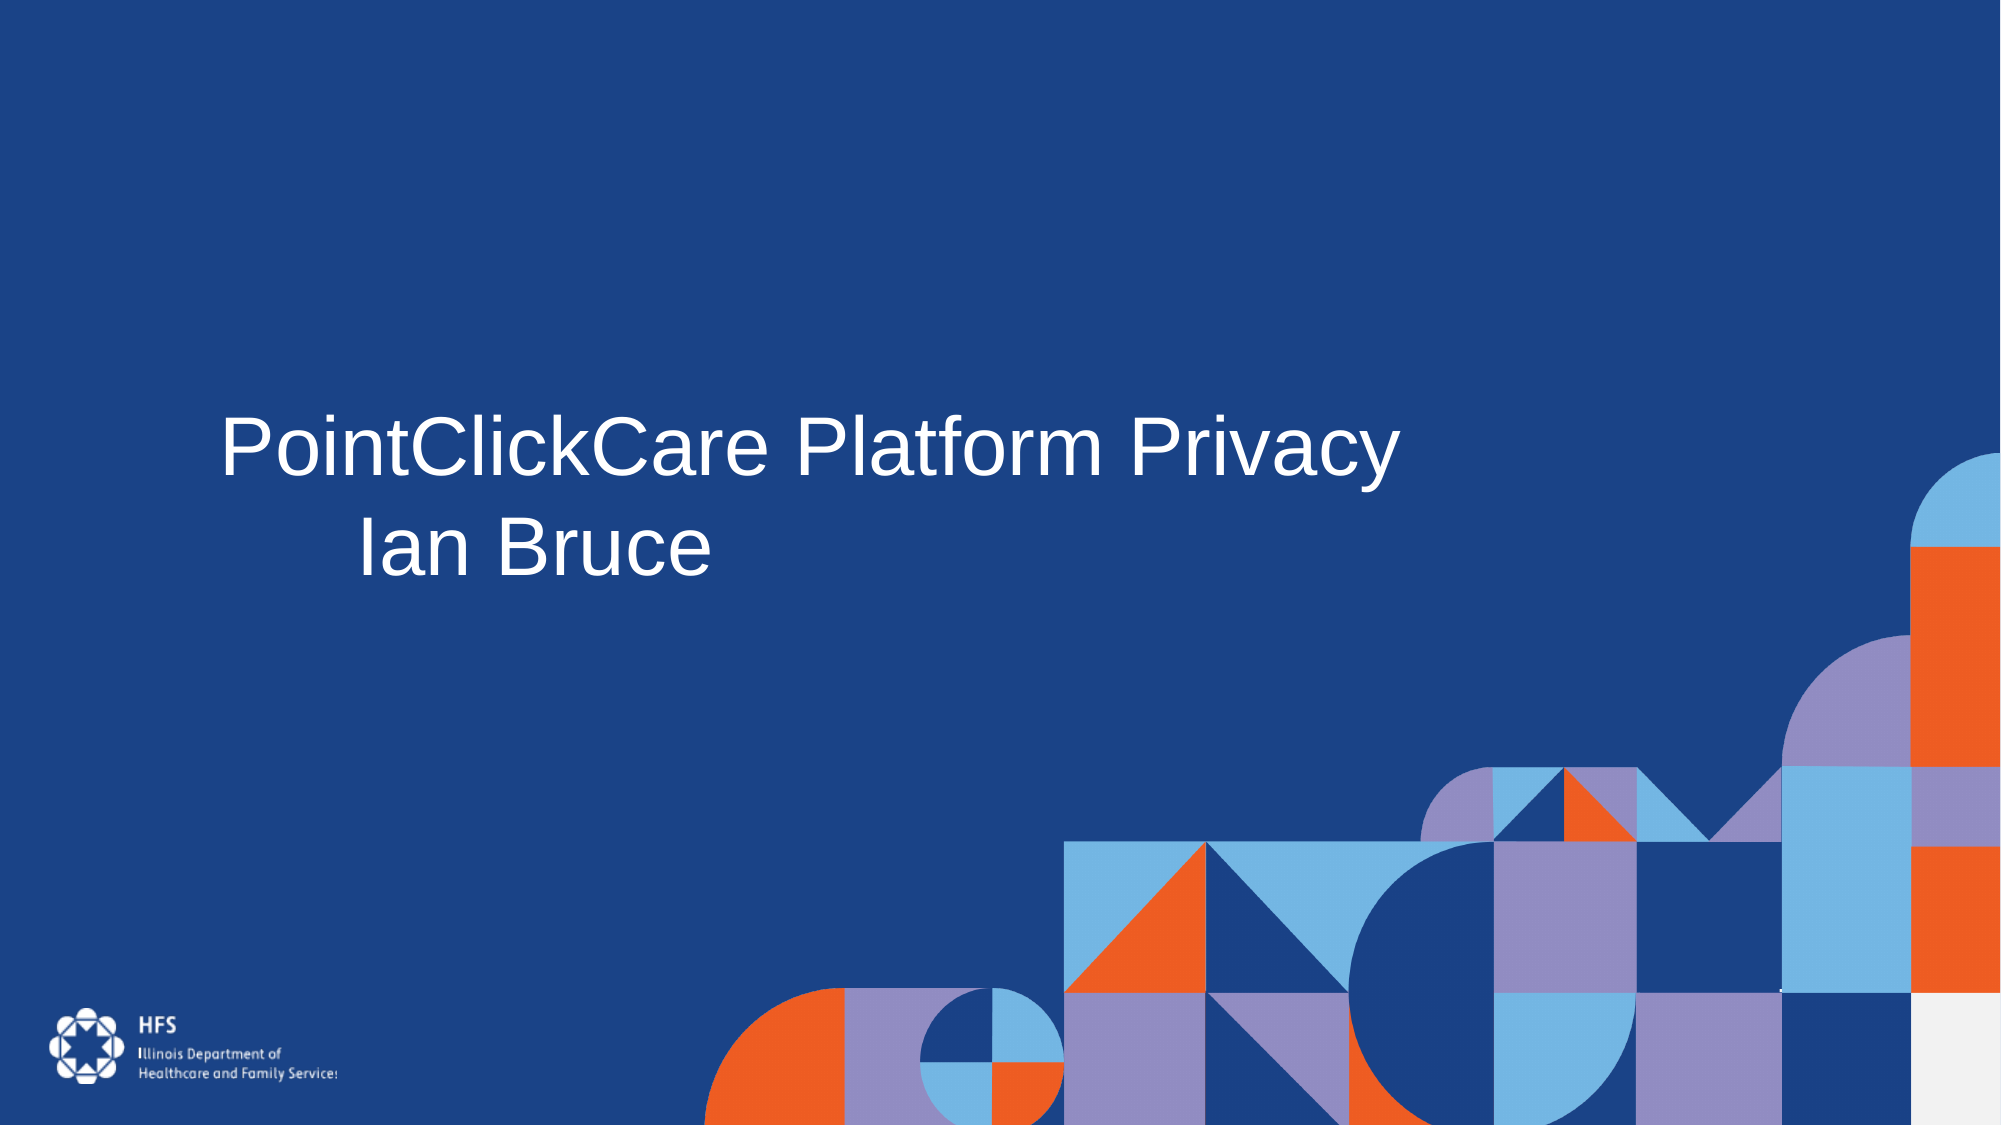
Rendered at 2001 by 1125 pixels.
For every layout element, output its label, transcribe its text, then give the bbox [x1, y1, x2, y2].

title PointClickCare Platform Privacy Ian Bruce [204, 384, 1826, 602]
picture [700, 453, 2001, 1125]
